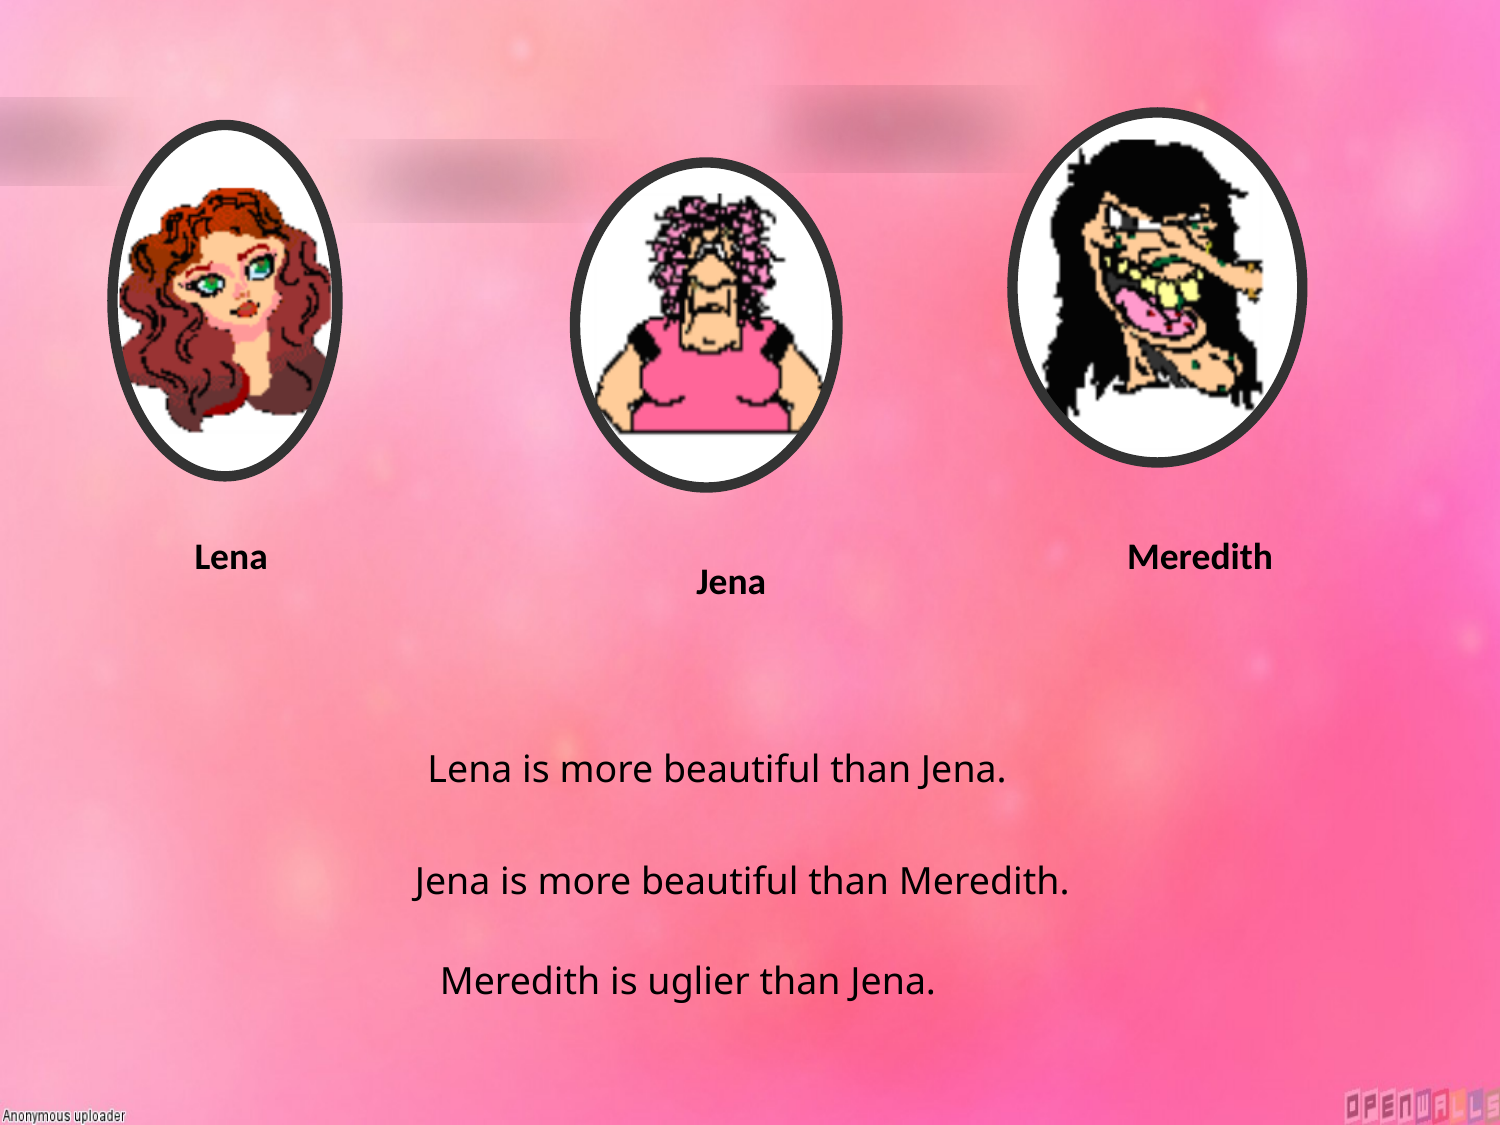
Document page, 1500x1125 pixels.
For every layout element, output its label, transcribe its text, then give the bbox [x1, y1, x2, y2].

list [112, 124, 338, 477]
text_box Jena is more beautiful than Meredith. [399, 849, 1125, 910]
text_box Meredith is uglier than Jena. [424, 949, 1038, 1010]
text_box Jena [600, 549, 863, 610]
text_box Lena is more beautiful than Jena. [412, 737, 1075, 798]
picture [0, 0, 1500, 1125]
text_box Meredith [1025, 524, 1375, 585]
text_box Lena [87, 524, 375, 585]
